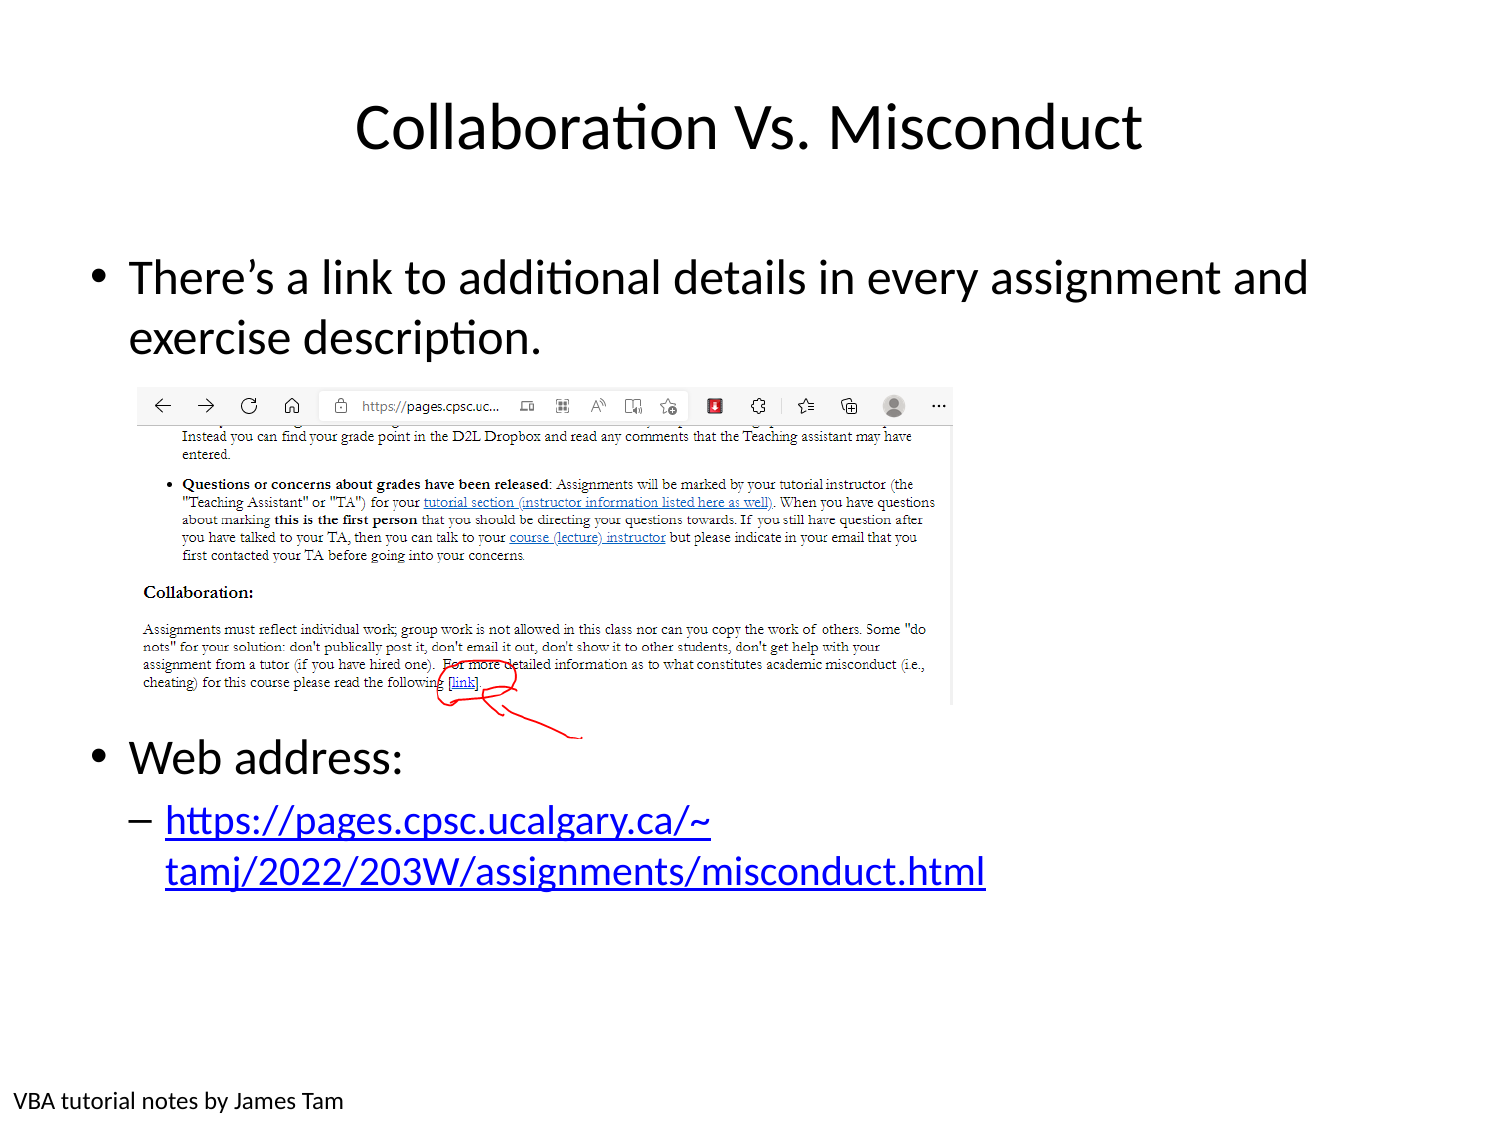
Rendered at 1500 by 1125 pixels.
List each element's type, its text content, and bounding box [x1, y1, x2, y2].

list There’s a link to additional details in every assignment and exercise description. Web address: https://pages.cpsc.ucalgary.ca/~tamj/2022/203W/assignments/misconduct.html [75, 237, 1425, 1063]
title Collaboration Vs. Misconduct [75, 45, 1425, 200]
picture [137, 387, 953, 740]
